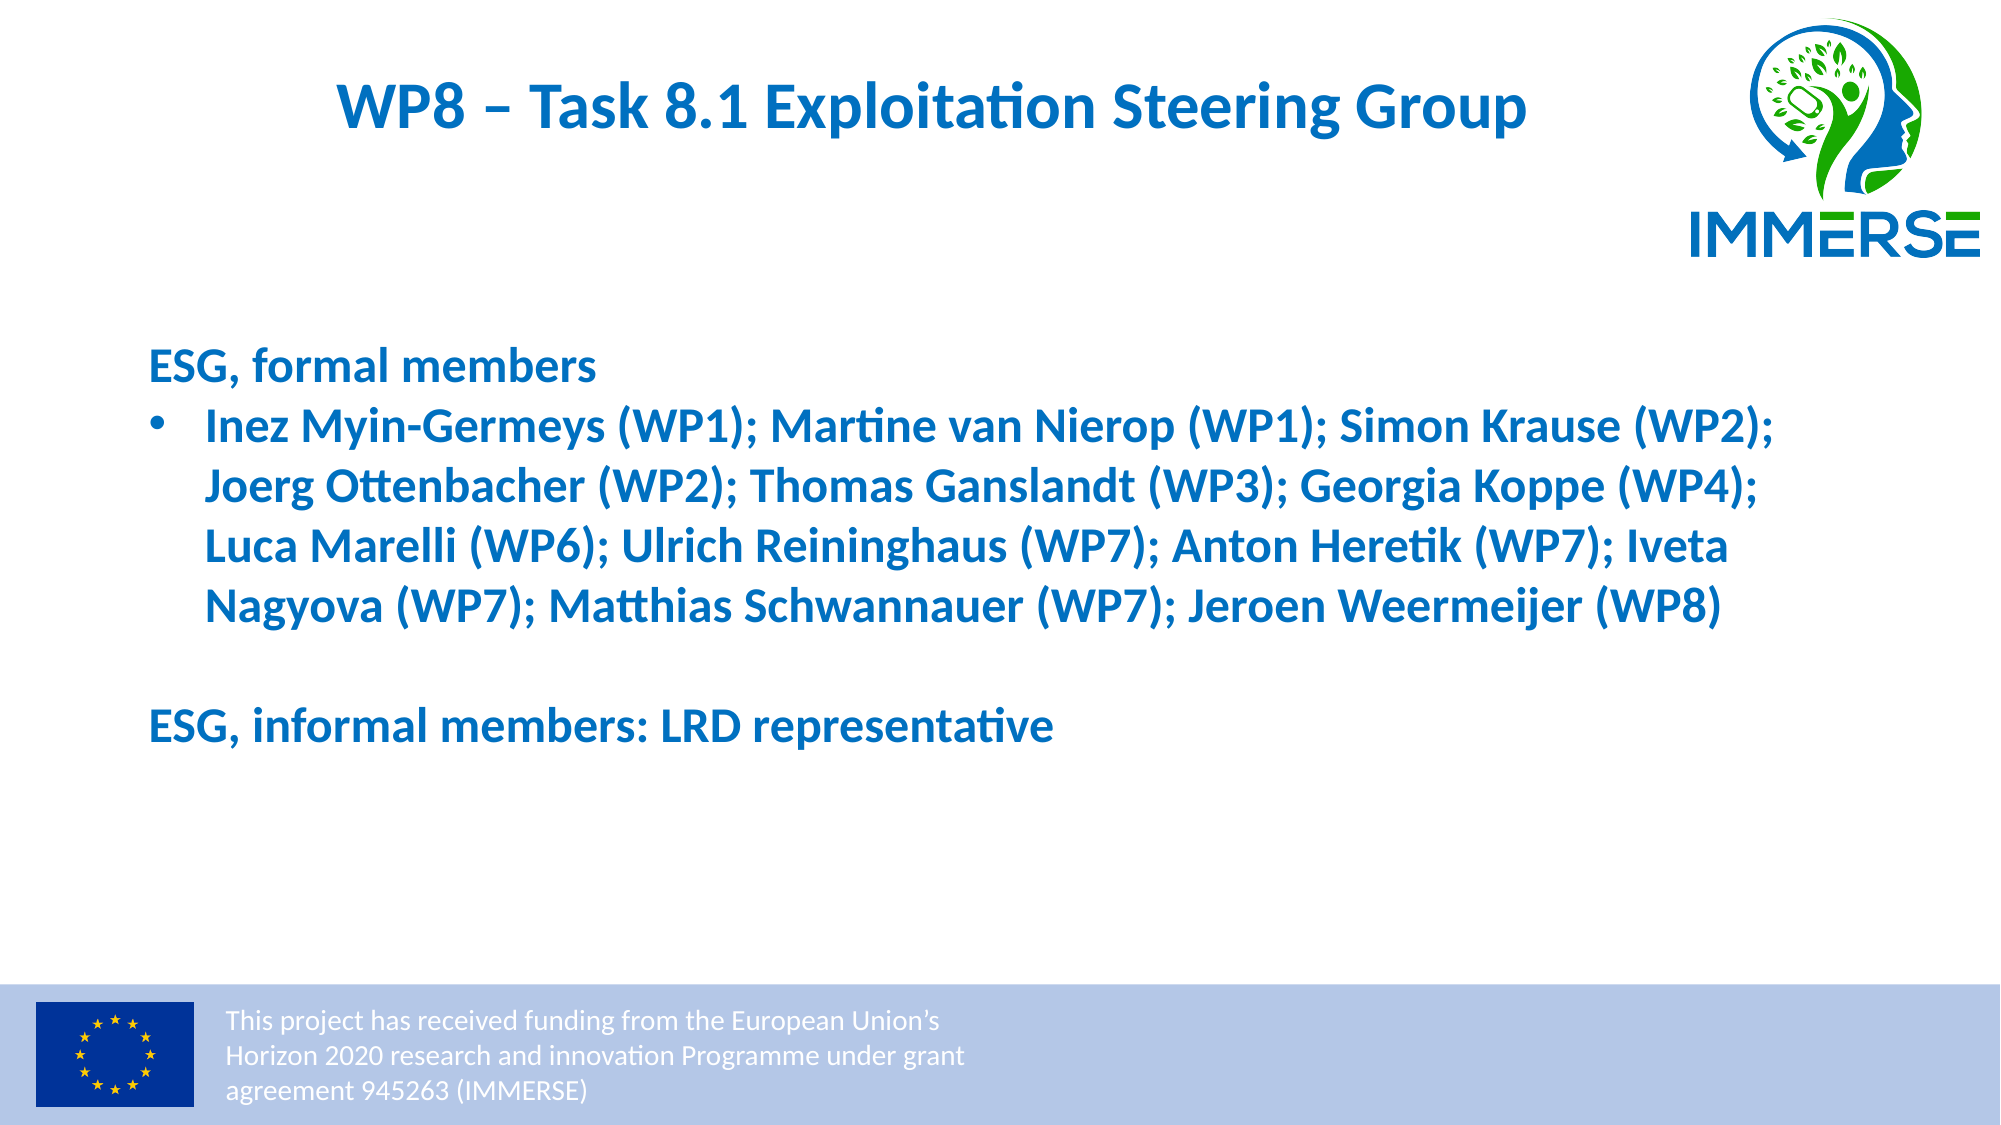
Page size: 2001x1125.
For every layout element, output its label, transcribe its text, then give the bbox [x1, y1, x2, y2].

picture [1691, 18, 1980, 258]
picture [36, 1002, 194, 1107]
text_box This project has received funding from the European Union’s Horizon 2020 research and innovation Programme under grant agreement 945263 (IMMERSE) [210, 994, 1000, 1114]
text_box ESG, formal members Inez Myin-Germeys (WP1); Martine van Nierop (WP1); Simon Krause (WP2); Joerg Ottenbacher (WP2); Thomas Ganslandt (WP3); Georgia Koppe (WP4); Luca Marelli (WP6); Ulrich Reininghaus (WP7); Anton Heretik (WP7); Iveta Nagyova (WP7); Matthias Schwannauer (WP7); Jeroen Weermeijer (WP8) ESG, informal members: LRD representative [133, 324, 1867, 980]
text_box WP8 – Task 8.1 Exploitation Steering Group [289, 54, 1592, 150]
text_box [0, 983, 2000, 1125]
